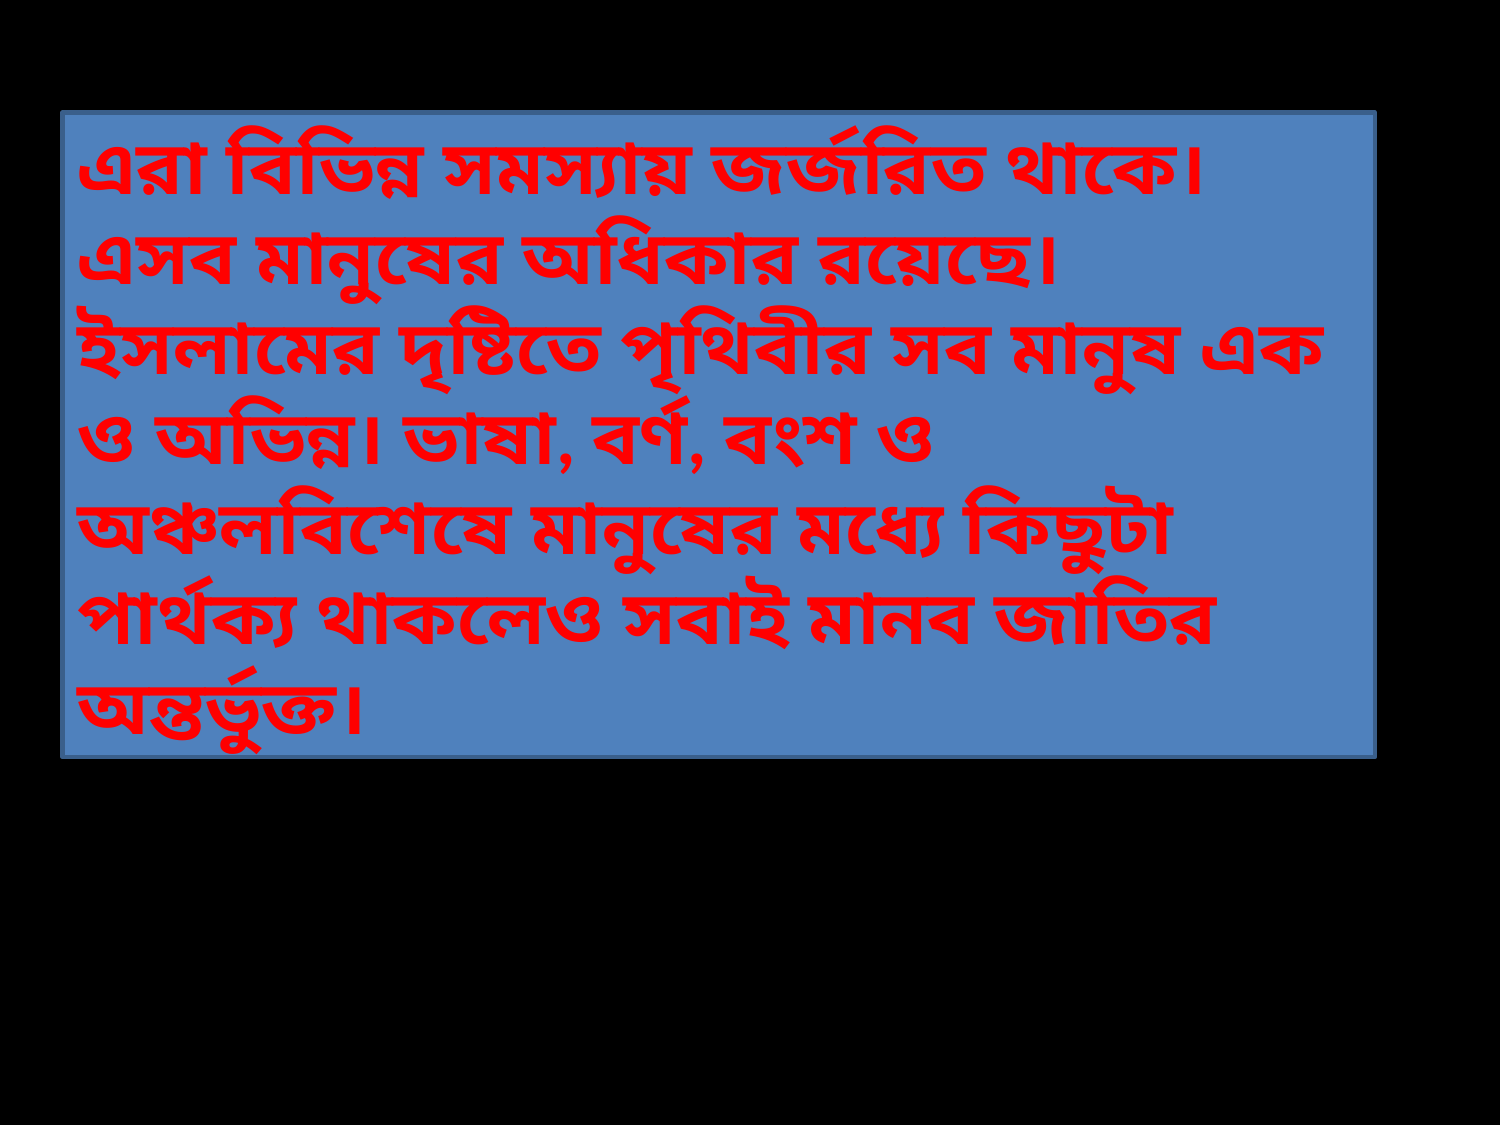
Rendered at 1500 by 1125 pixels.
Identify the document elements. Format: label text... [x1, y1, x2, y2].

text_box এরা বিভিন্ন সমস্যায় জর্জরিত থাকে। এসব মানুষের অধিকার রয়েছে। ইসলামের দৃষ্টিতে পৃথিবীর সব মানুষ এক ও অভিন্ন। ভাষা, বর্ণ, বংশ ও অঞ্চলবিশেষে মানুষের মধ্যে কিছুটা পার্থক্য থাকলেও সবাই মানব জাতির অন্তর্ভুক্ত। [60, 110, 1377, 759]
